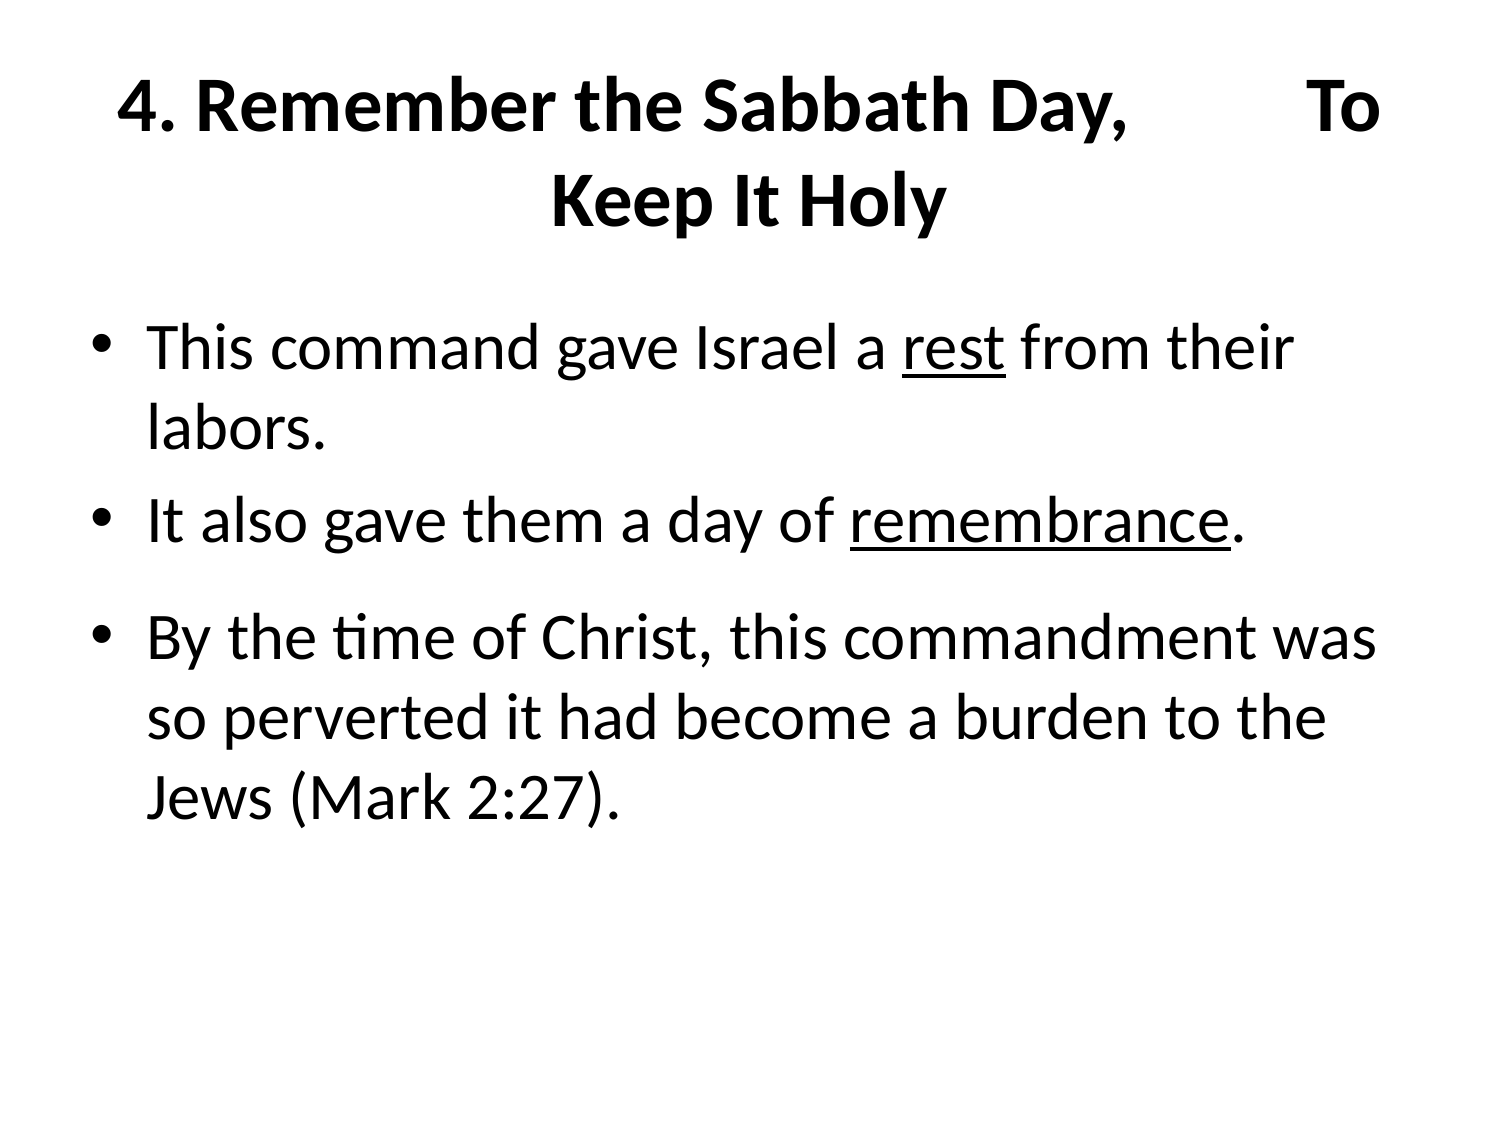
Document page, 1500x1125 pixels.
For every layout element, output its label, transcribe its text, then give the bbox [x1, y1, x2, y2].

list This command gave Israel a rest from their labors. It also gave them a day of remembrance. By the time of Christ, this commandment was so perverted it had become a burden to the Jews (Mark 2:27). [75, 295, 1425, 1038]
title 4. Remember the Sabbath Day, To Keep It Holy [75, 45, 1425, 250]
